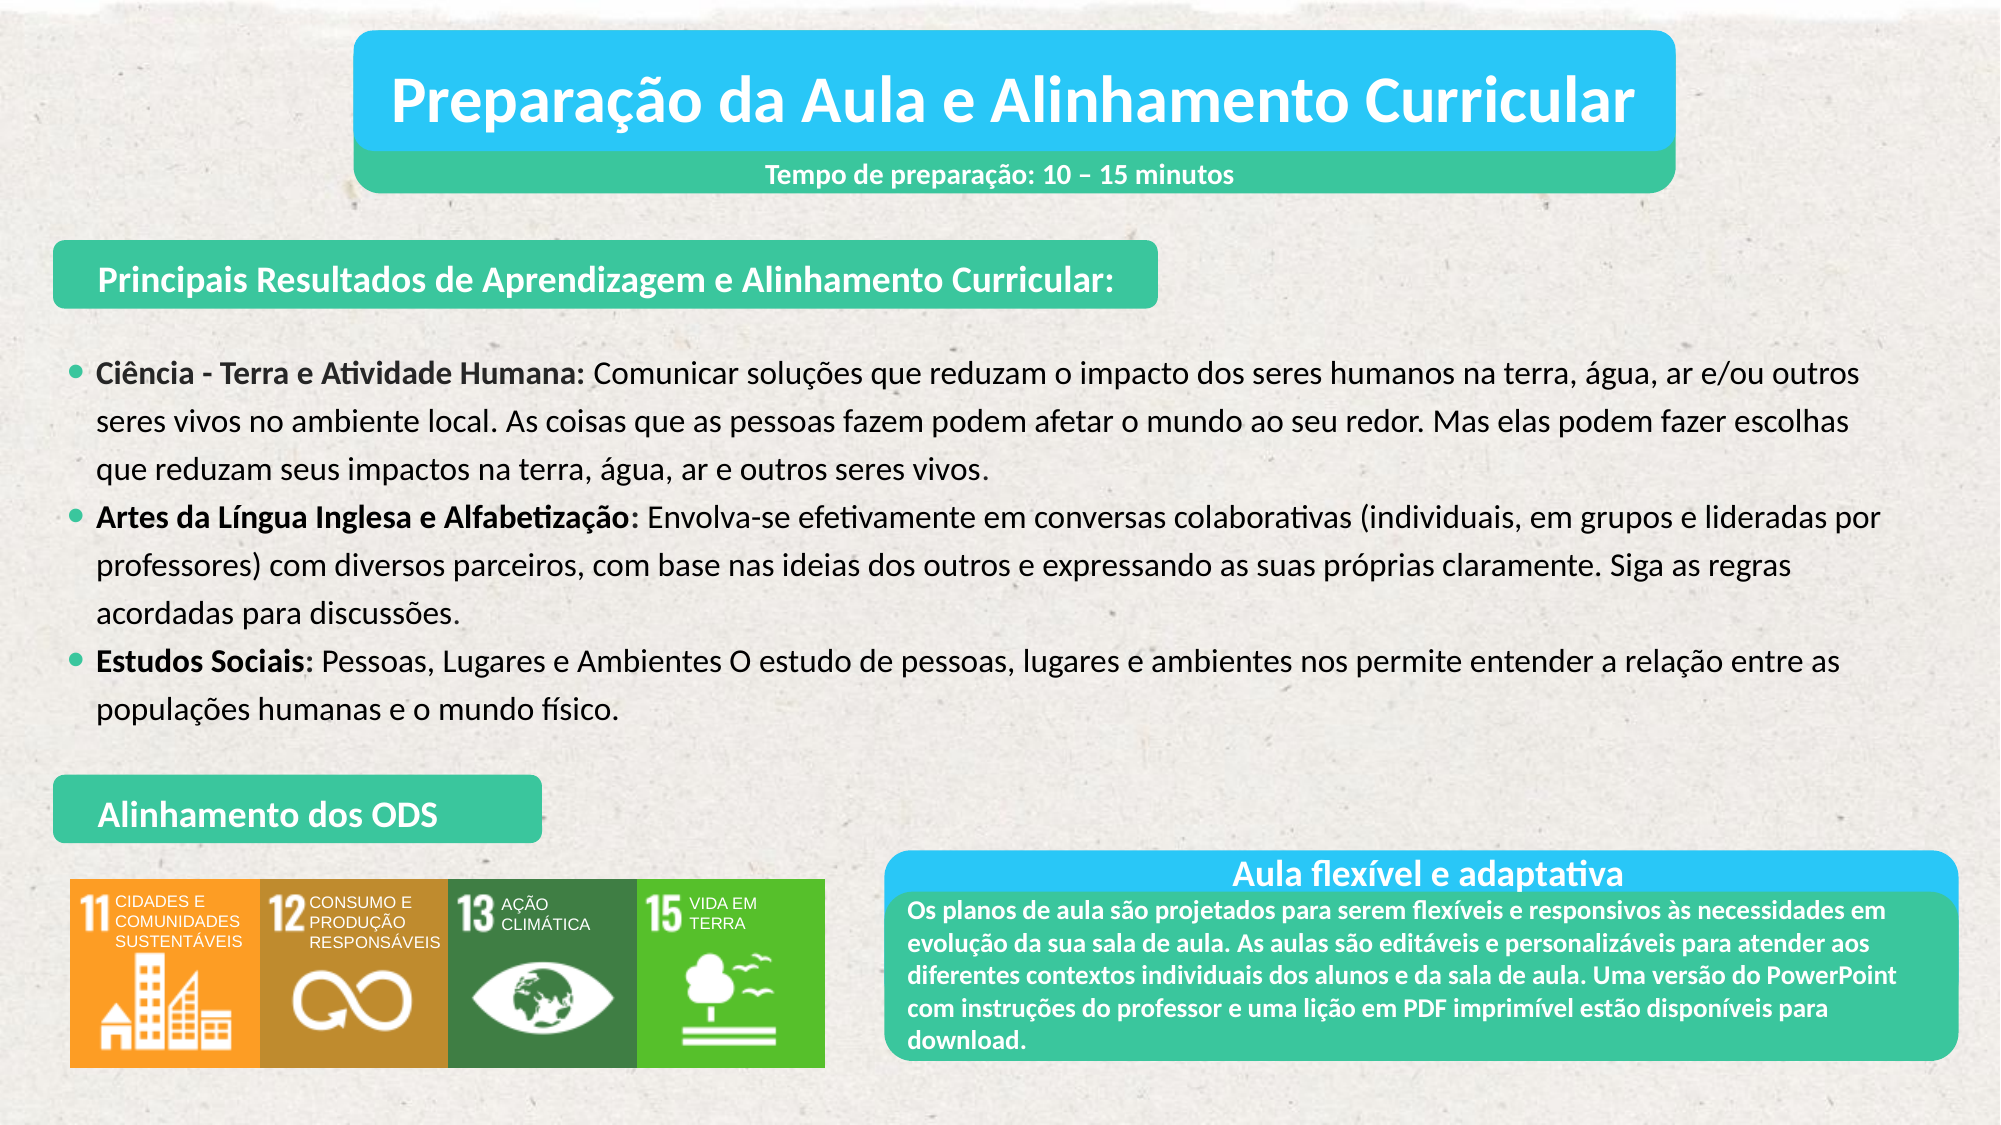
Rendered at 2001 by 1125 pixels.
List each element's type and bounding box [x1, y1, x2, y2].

text_box [260, 879, 448, 1068]
picture [0, 0, 2000, 1125]
text_box [884, 841, 1959, 1062]
text_box [689, 885, 803, 941]
text_box [448, 879, 637, 1068]
text_box [70, 879, 260, 1068]
